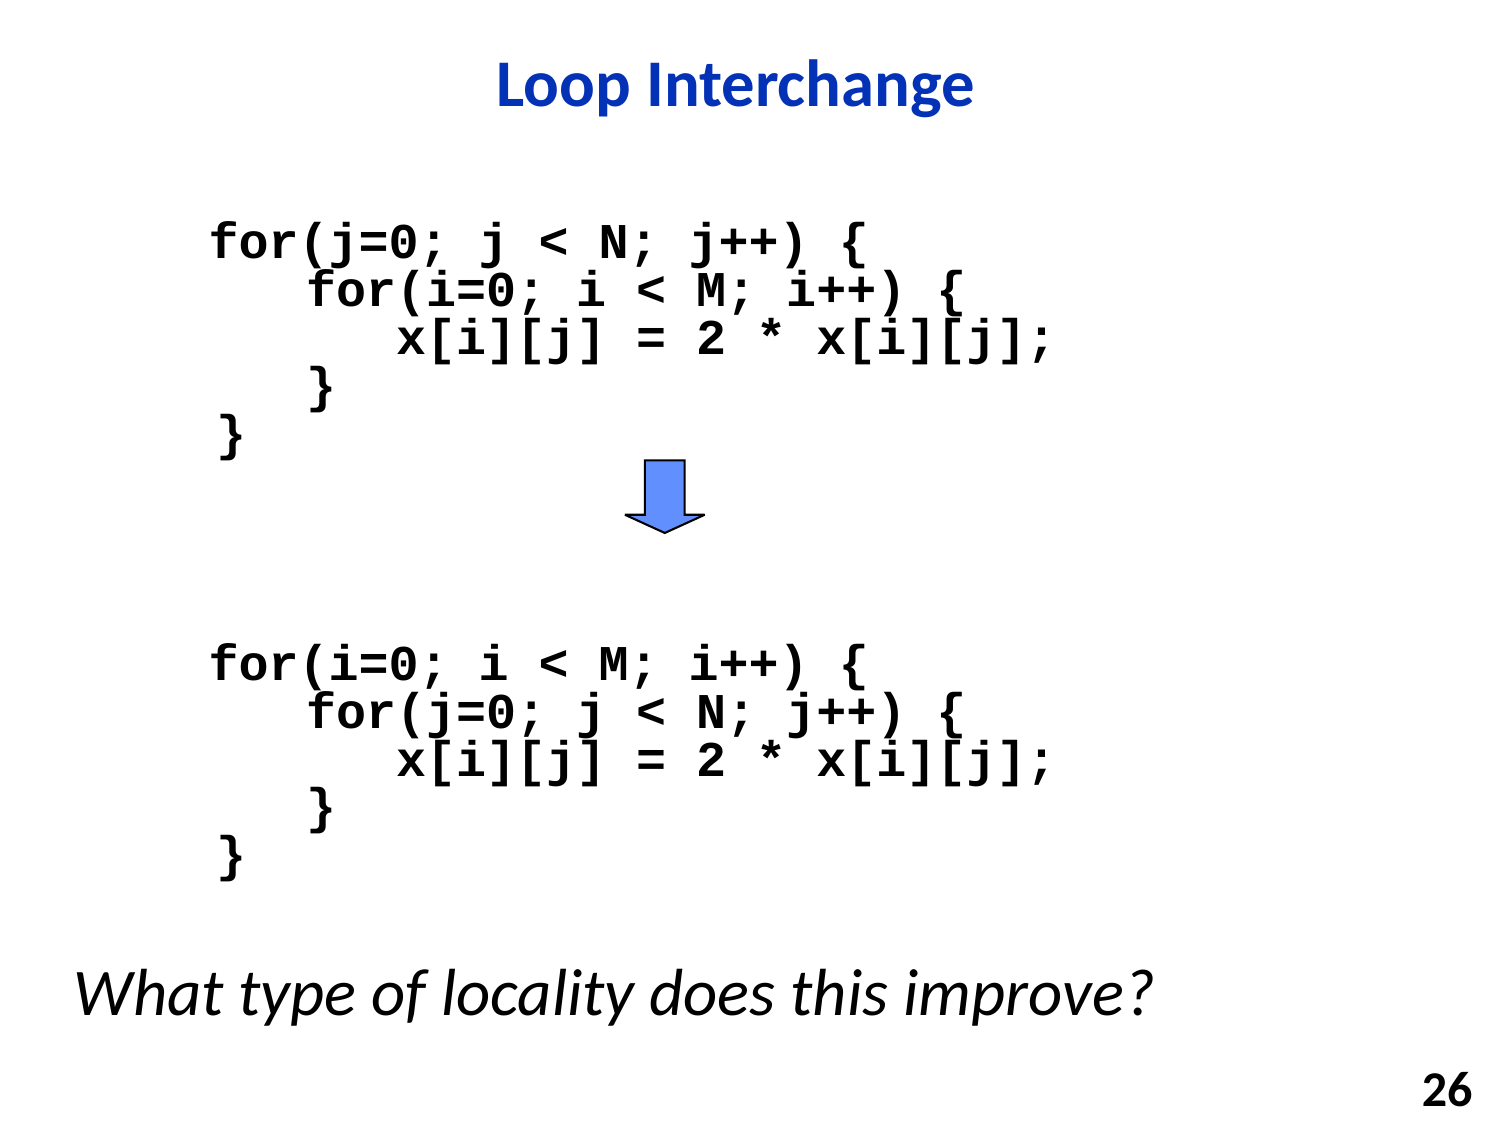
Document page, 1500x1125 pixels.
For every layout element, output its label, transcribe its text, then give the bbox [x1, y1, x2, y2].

slide_number 26 [1174, 1062, 1488, 1111]
title Loop Interchange [137, 24, 1335, 147]
list for(j=0; j < N; j++) { for(i=0; i < M; i++) { x[i][j] = 2 * x[i][j]; } } for(i=0; i < M; i++) { for(j=0; j < N; j++) { x[i][j] = 2 * x[i][j]; } } What type of locality does this improve? [58, 212, 1500, 1026]
text_box [624, 460, 705, 533]
